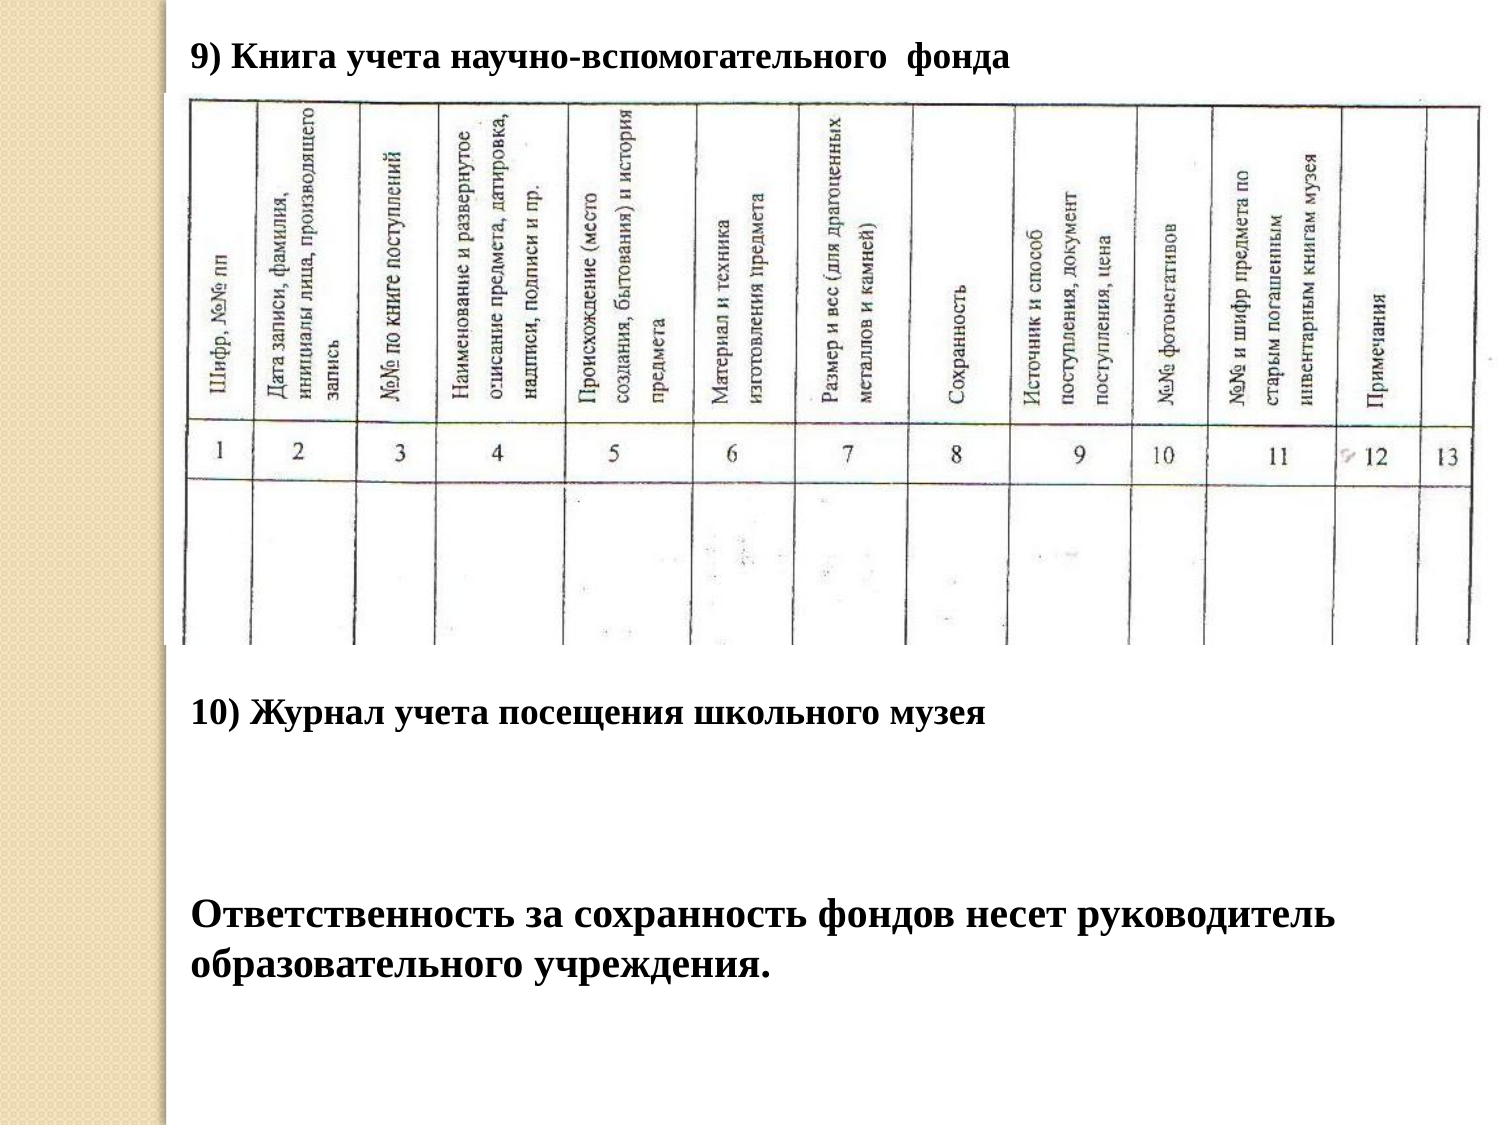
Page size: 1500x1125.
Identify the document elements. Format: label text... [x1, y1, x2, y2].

text_box Ответственность за сохранность фондов несет руководитель образовательного учреждения. [175, 878, 1453, 1044]
text_box 10) Журнал учета посещения школьного музея [175, 679, 1418, 740]
text_box 9) Книга учета научно-вспомогательного фонда [175, 23, 1161, 84]
picture [163, 93, 1500, 645]
